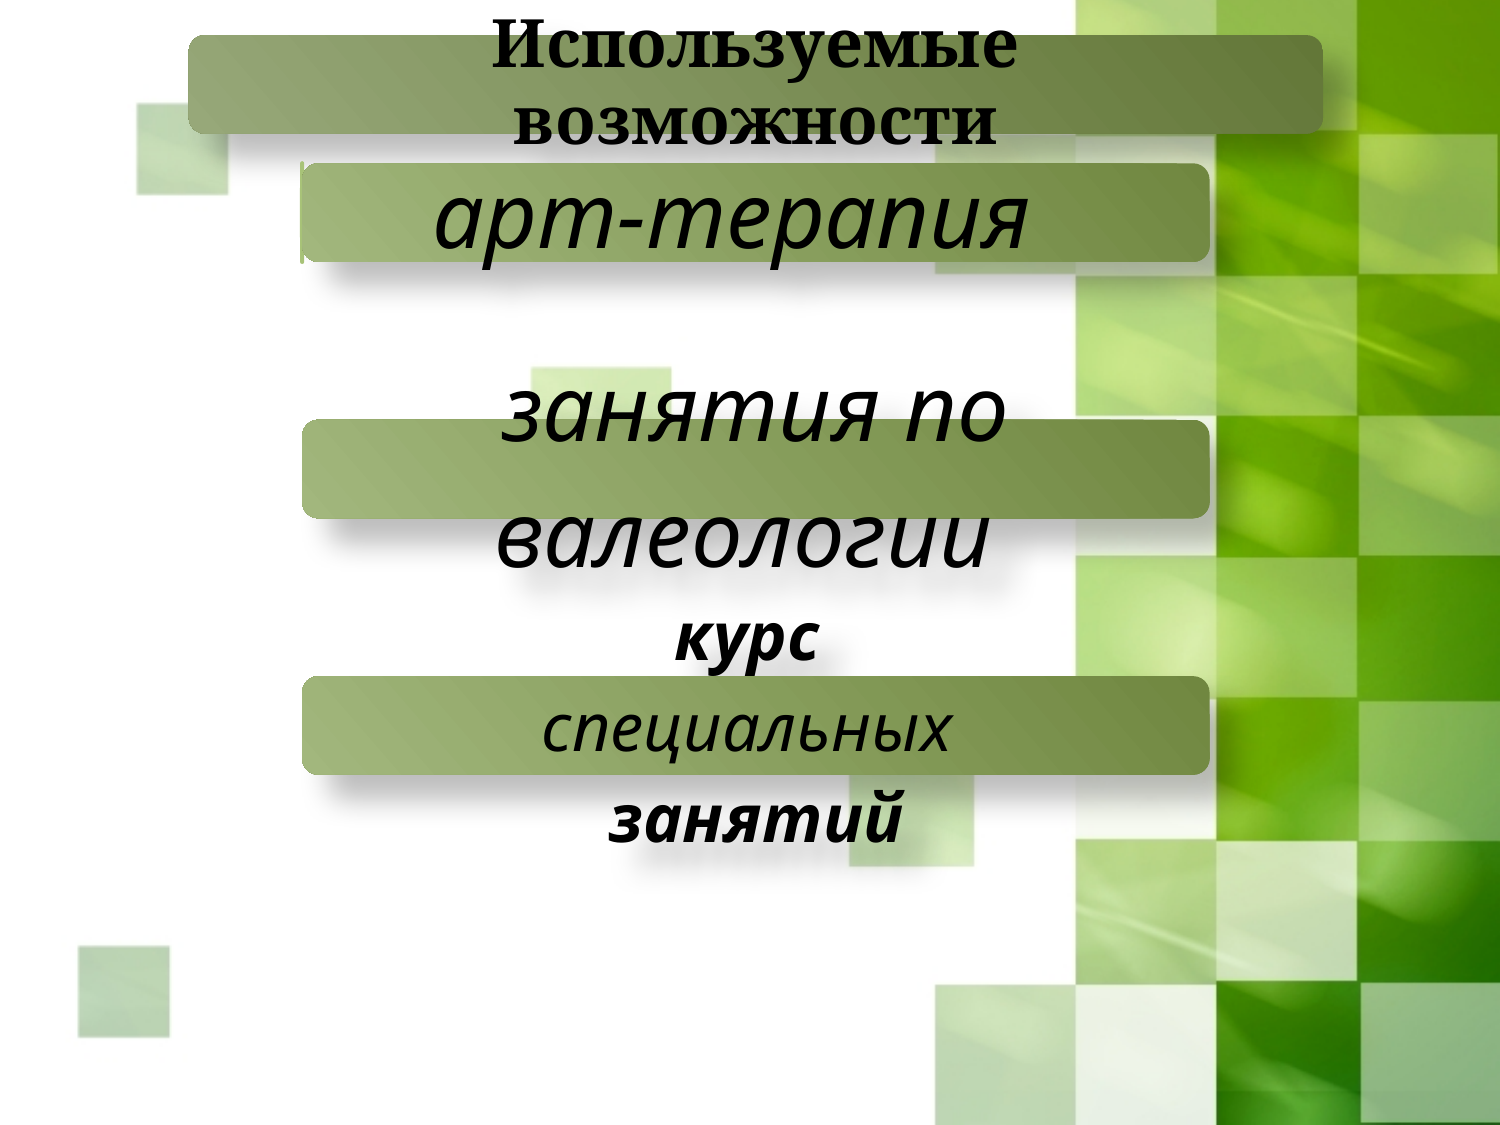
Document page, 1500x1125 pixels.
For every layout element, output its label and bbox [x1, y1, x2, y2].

text_box [46, 34, 1466, 1032]
picture [0, 0, 1500, 1125]
